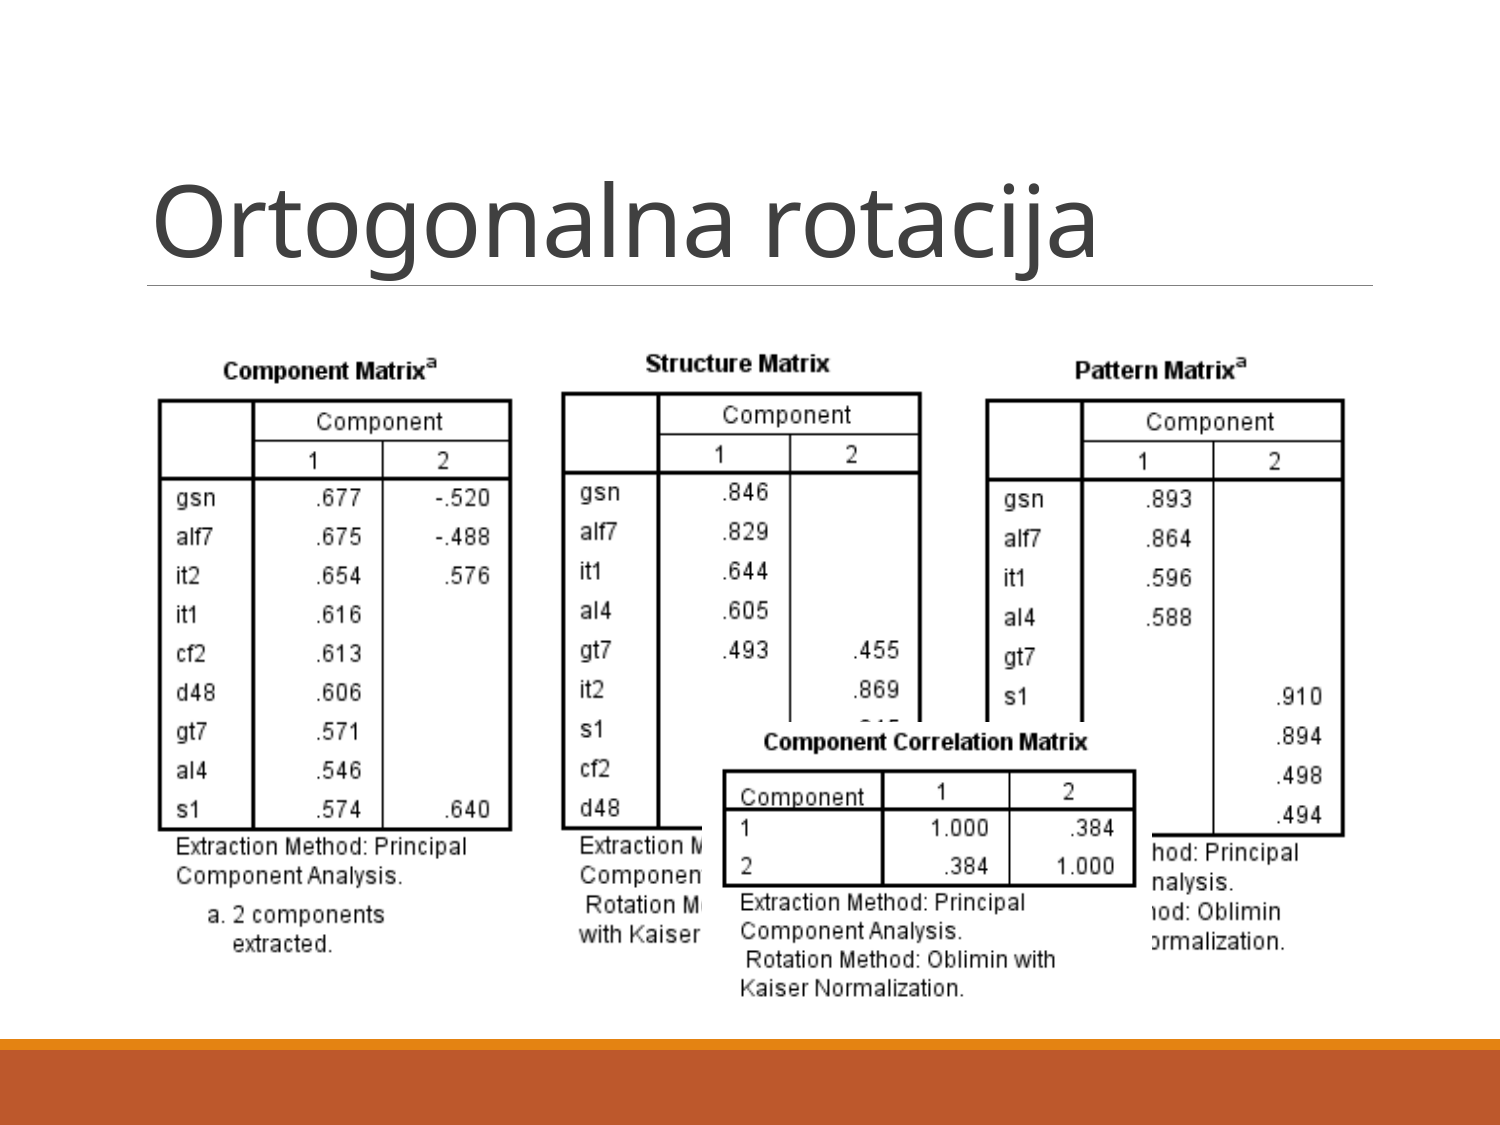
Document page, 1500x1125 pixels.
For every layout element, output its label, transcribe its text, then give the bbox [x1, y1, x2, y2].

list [134, 336, 536, 974]
picture [546, 335, 1366, 1013]
title Ortogonalna rotacija [135, 47, 1373, 285]
